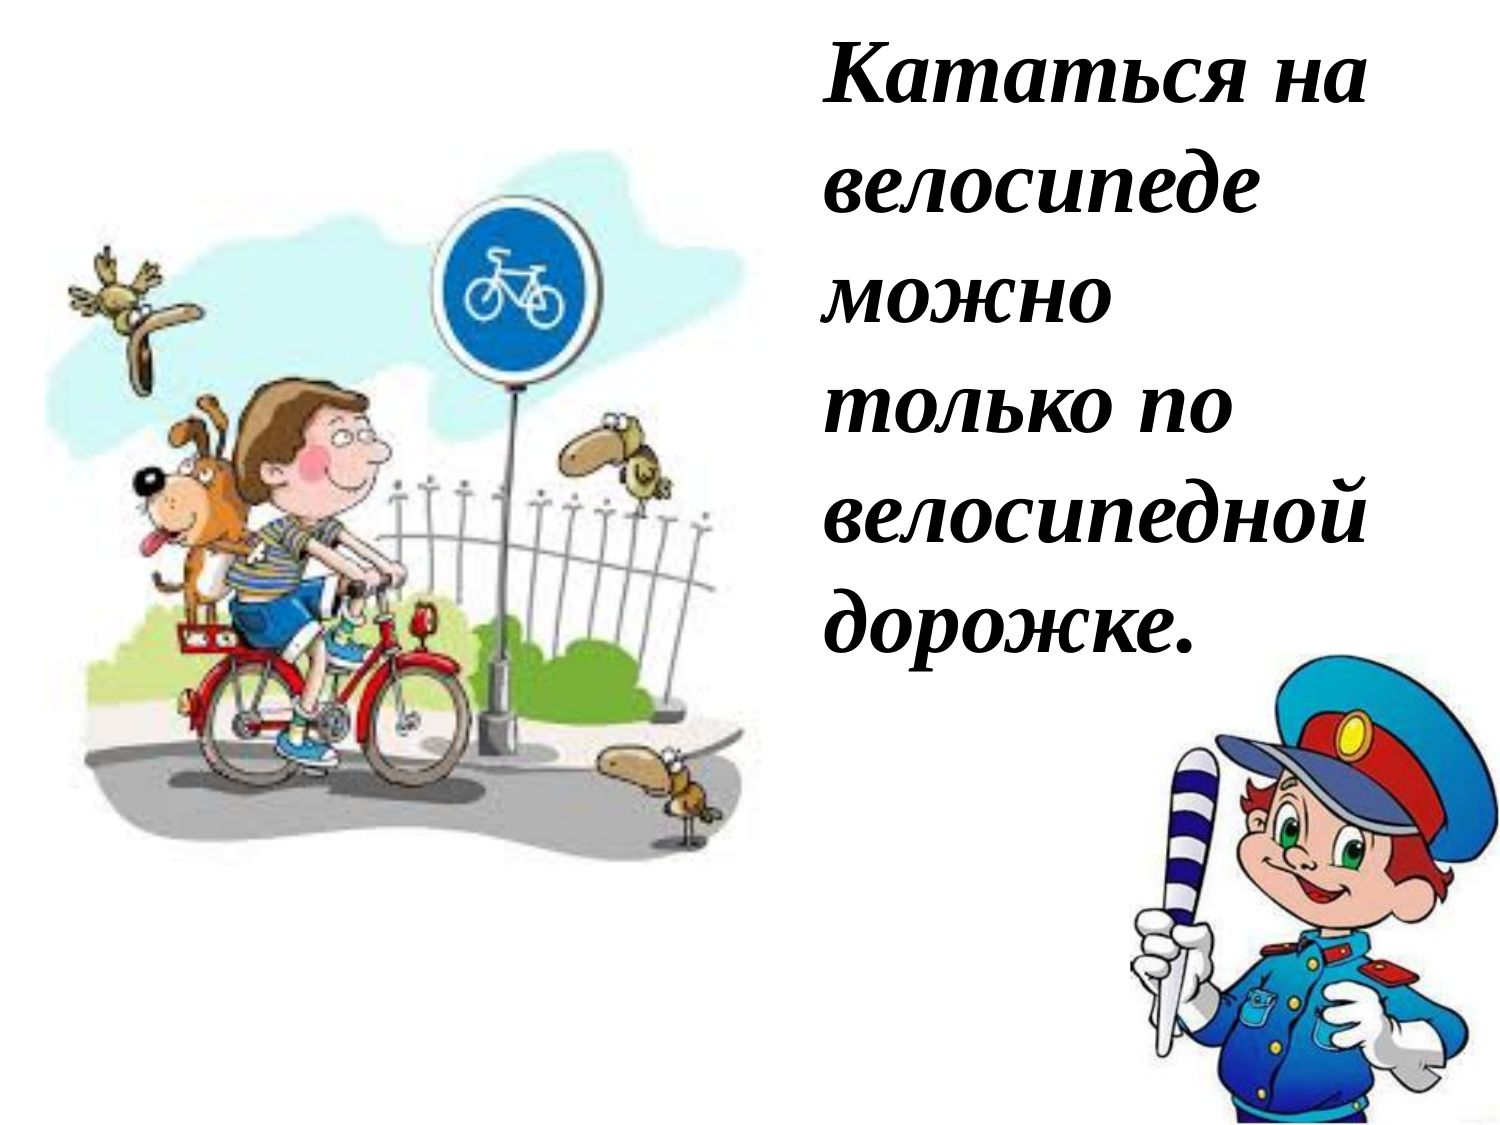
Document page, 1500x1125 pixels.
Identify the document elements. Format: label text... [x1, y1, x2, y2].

picture [44, 148, 765, 867]
list Кататься на велосипеде можно только по велосипедной дорожке. [809, 2, 1426, 746]
picture [1129, 653, 1500, 1125]
